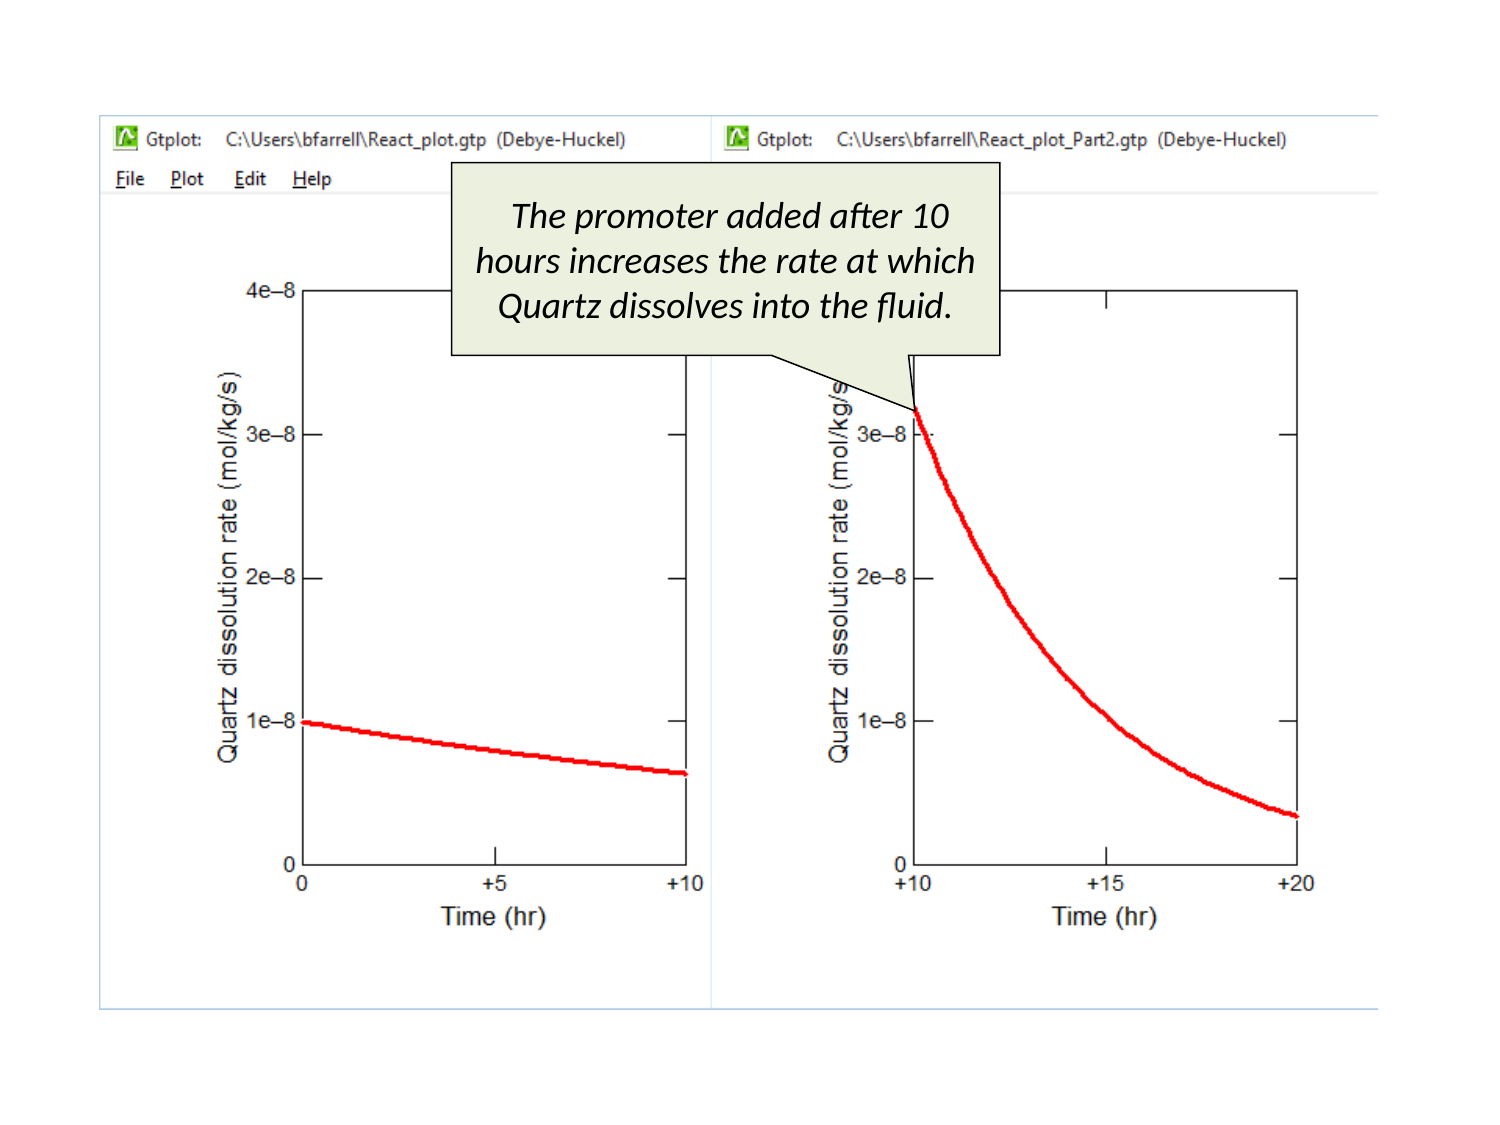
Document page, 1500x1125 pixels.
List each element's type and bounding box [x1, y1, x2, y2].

picture [99, 115, 1379, 1010]
